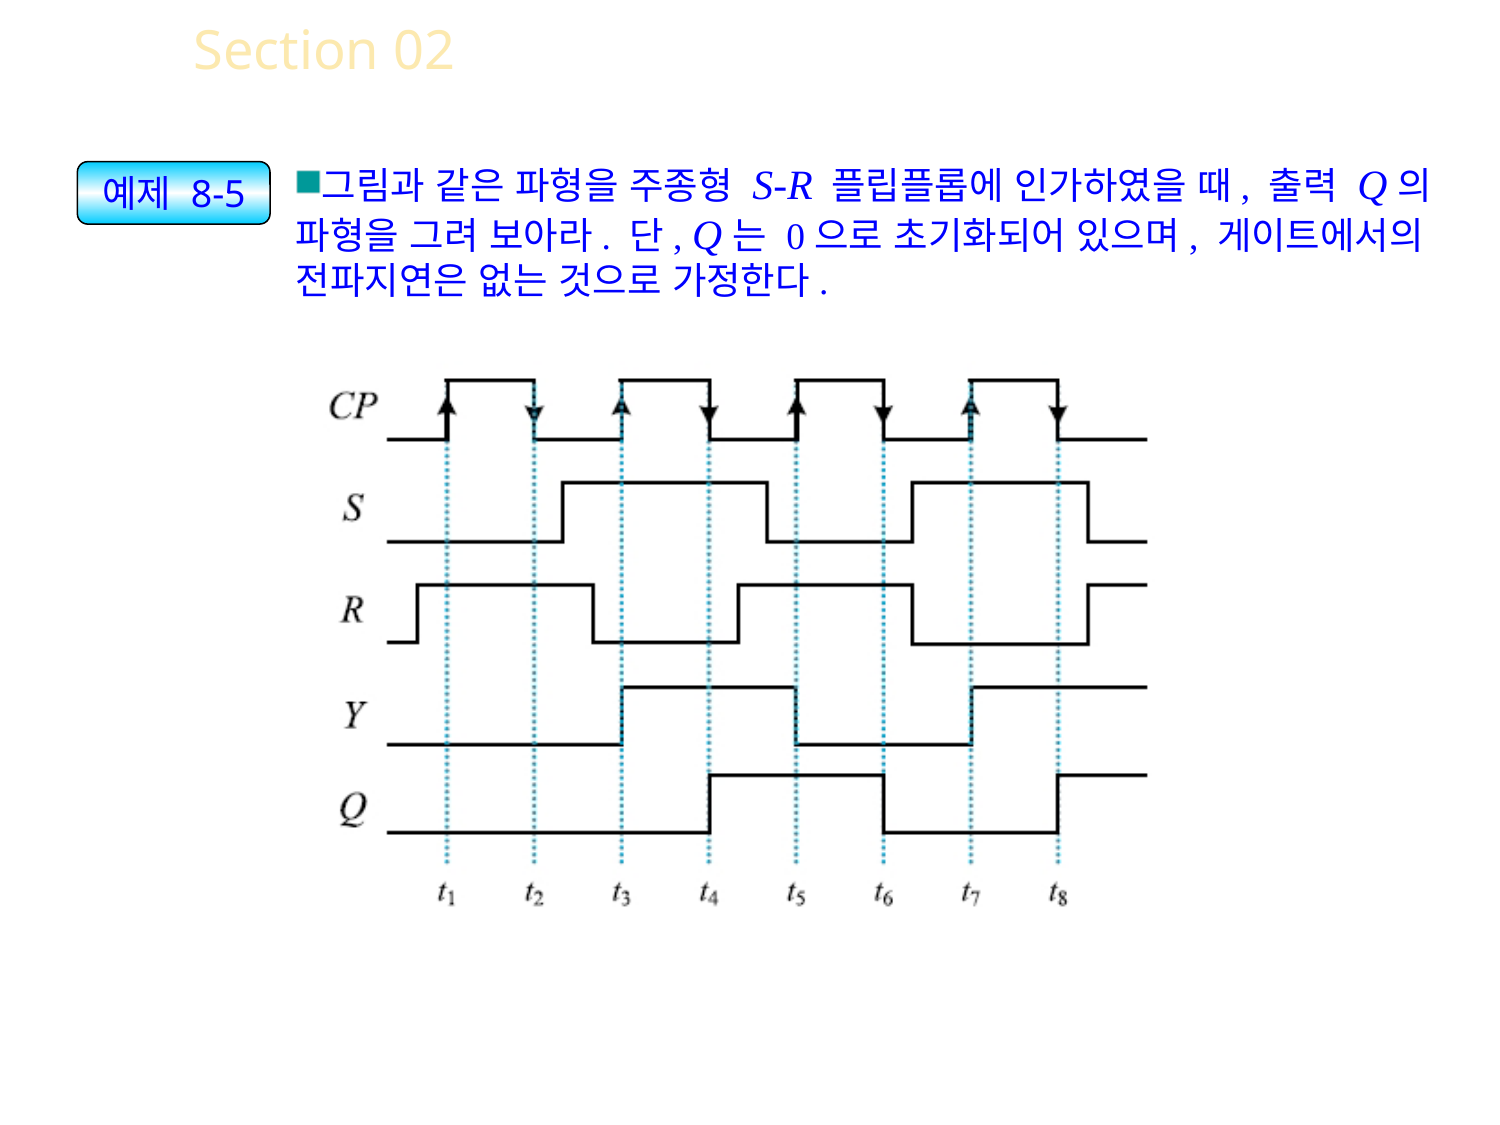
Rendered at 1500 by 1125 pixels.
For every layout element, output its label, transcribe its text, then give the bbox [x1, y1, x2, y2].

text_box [312, 361, 1162, 930]
text_box Section 02 S-R 플립플롭 [178, 9, 1339, 82]
list 그림과 같은 파형을 주종형 S-R 플립플롭에 인가하였을 때, 출력 Q의 파형을 그려 보아라. 단, Q는 0으로 초기화되어 있으며, 게이트에서의 전파지연은 없는 것으로 가정한다. [75, 149, 1450, 1051]
picture [295, 169, 323, 196]
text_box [77, 161, 271, 225]
